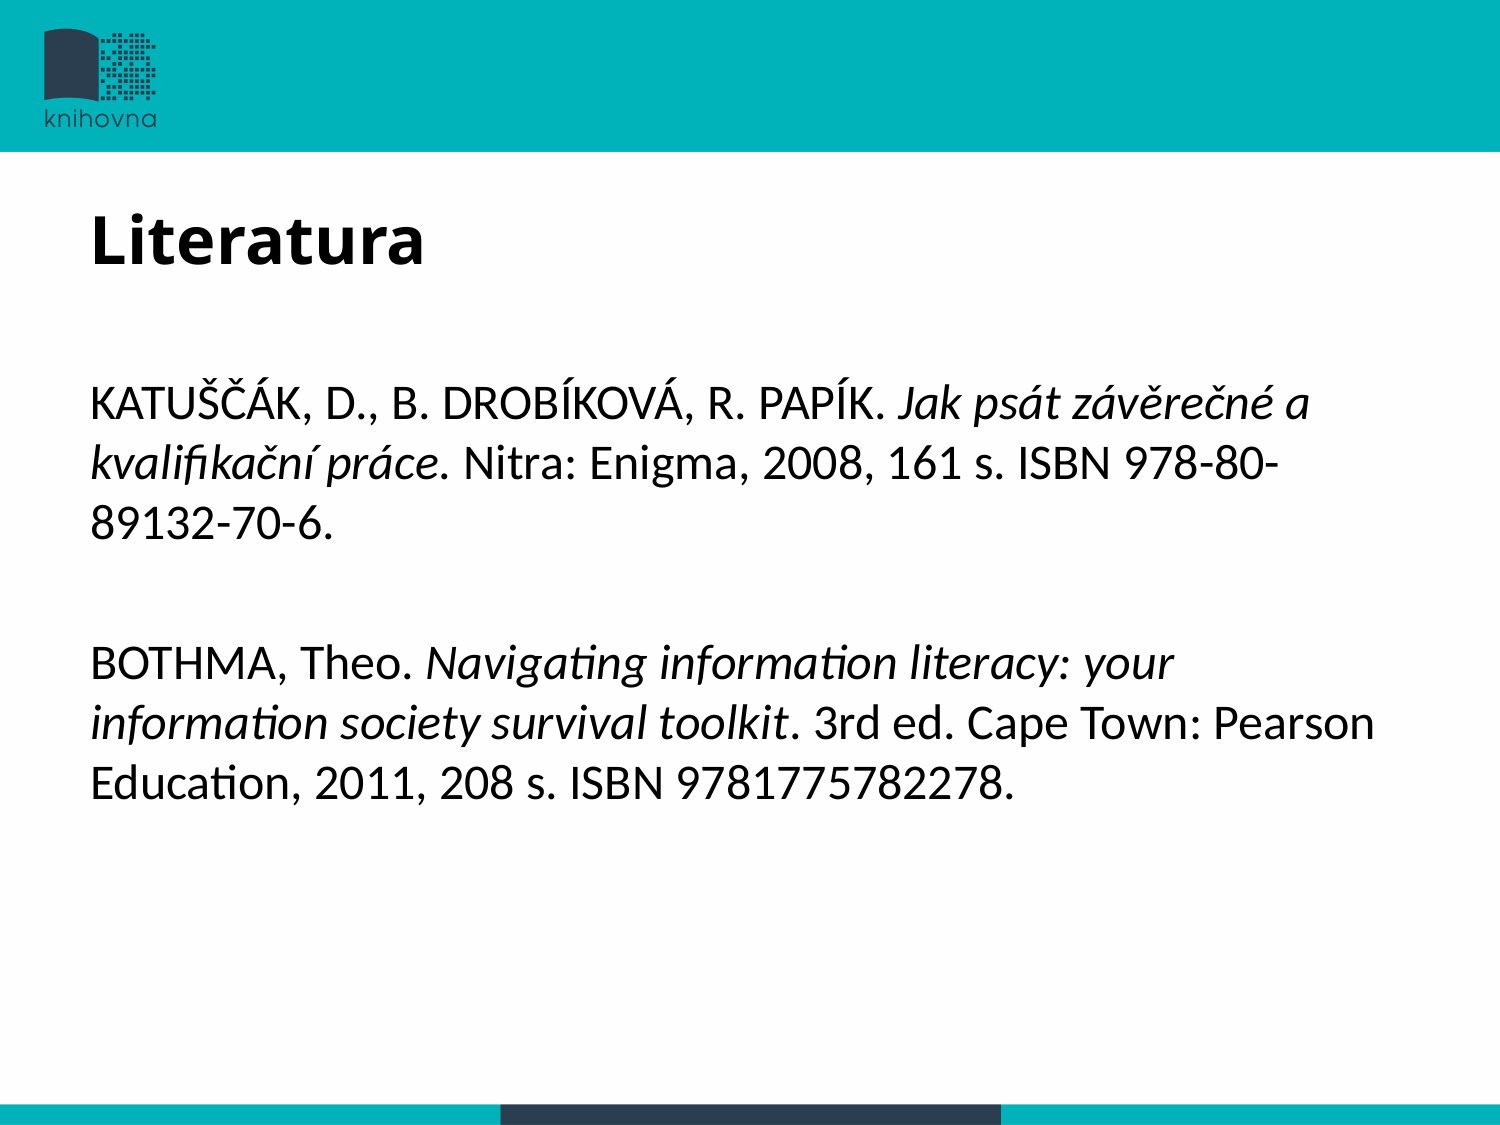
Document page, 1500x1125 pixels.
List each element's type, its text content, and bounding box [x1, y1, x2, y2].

text_box Literatura [75, 190, 1412, 331]
title [75, 184, 1425, 338]
list KATUŠČÁK, D., B. DROBÍKOVÁ, R. PAPÍK. Jak psát závěrečné a kvalifikační práce. Nitra: Enigma, 2008, 161 s. ISBN 978-80-89132-70-6. BOTHMA, Theo. Navigating information literacy: your information society survival toolkit. 3rd ed. Cape Town: Pearson Education, 2011, 208 s. ISBN 9781775782278. [75, 361, 1425, 1125]
picture [0, 0, 1500, 1125]
